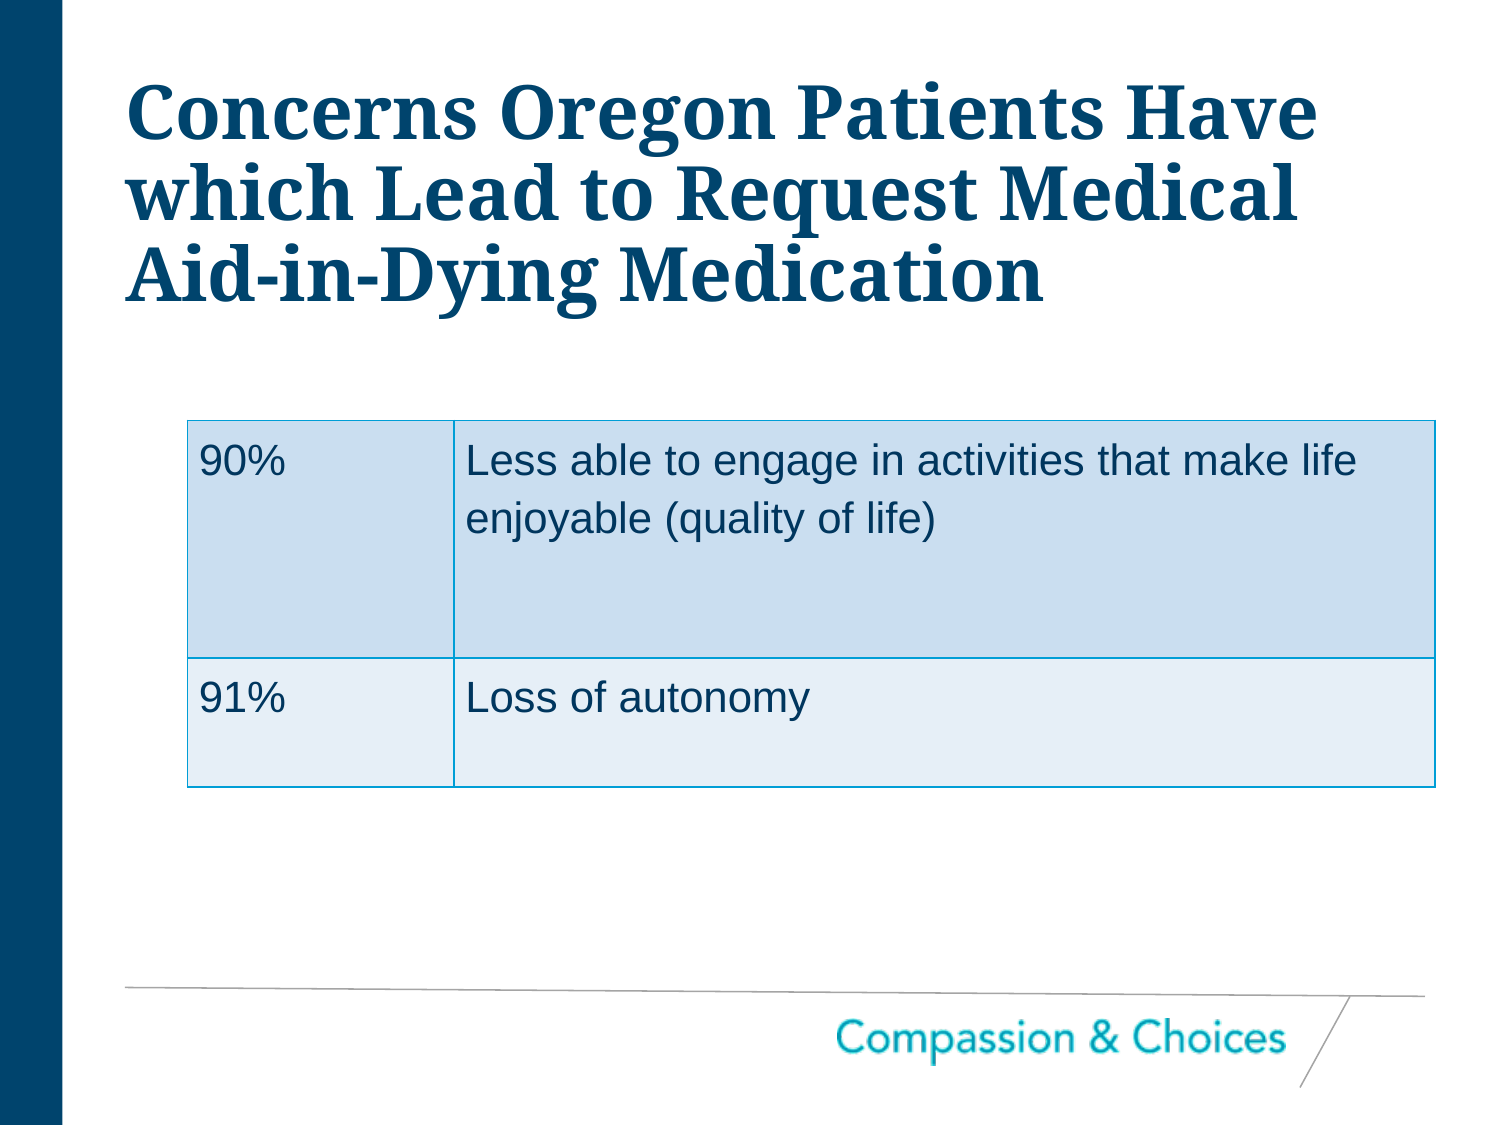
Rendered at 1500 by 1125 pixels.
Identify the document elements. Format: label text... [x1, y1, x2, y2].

table_cell 91% [188, 659, 453, 786]
title Concerns Oregon Patients Have which Lead to Request Medical Aid-in-Dying Medication [125, 75, 1425, 322]
table_header 90% [188, 421, 453, 657]
picture [837, 1018, 1286, 1066]
table_header Less able to engage in activities that make life enjoyable (quality of life) [455, 421, 1434, 657]
table_cell Loss of autonomy [455, 659, 1434, 786]
